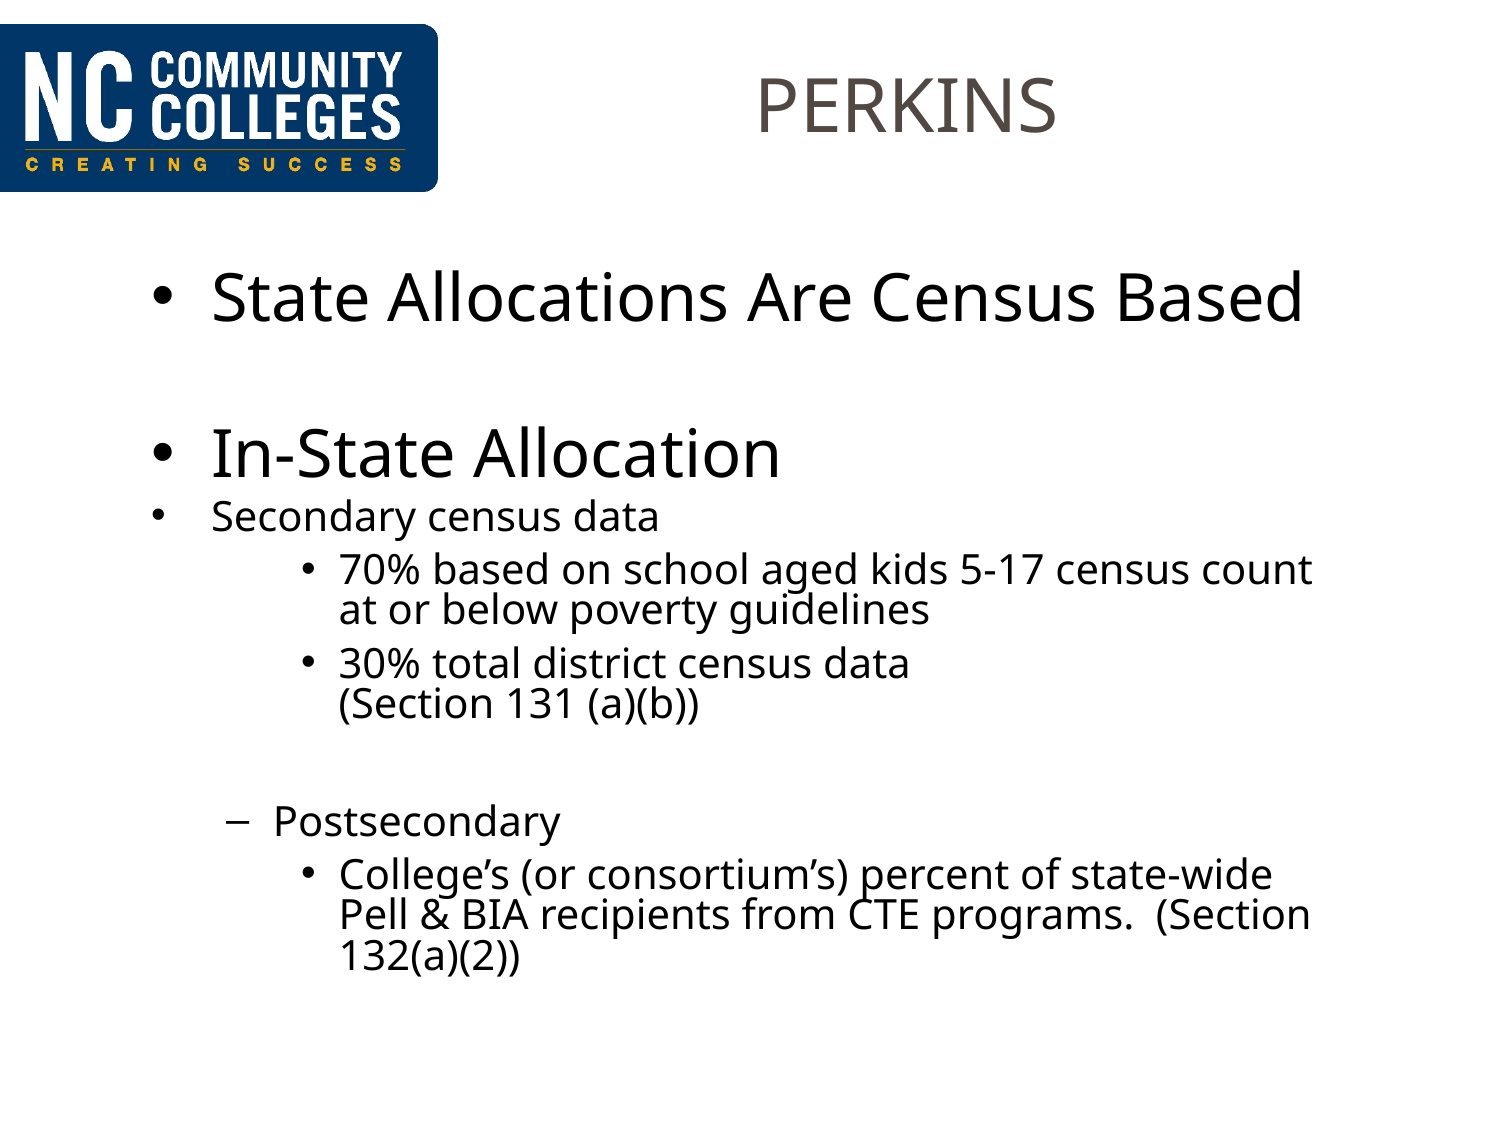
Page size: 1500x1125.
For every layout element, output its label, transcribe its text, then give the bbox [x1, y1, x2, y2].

list State Allocations Are Census Based In-State Allocation Secondary census data 70% based on school aged kids 5-17 census count at or below poverty guidelines 30% total district census data (Section 131 (a)(b)) Postsecondary College’s (or consortium’s) percent of state-wide Pell & BIA recipients from CTE programs. (Section 132(a)(2)) [135, 262, 1364, 1013]
title PERKINS [450, 12, 1364, 193]
picture [0, 24, 438, 192]
